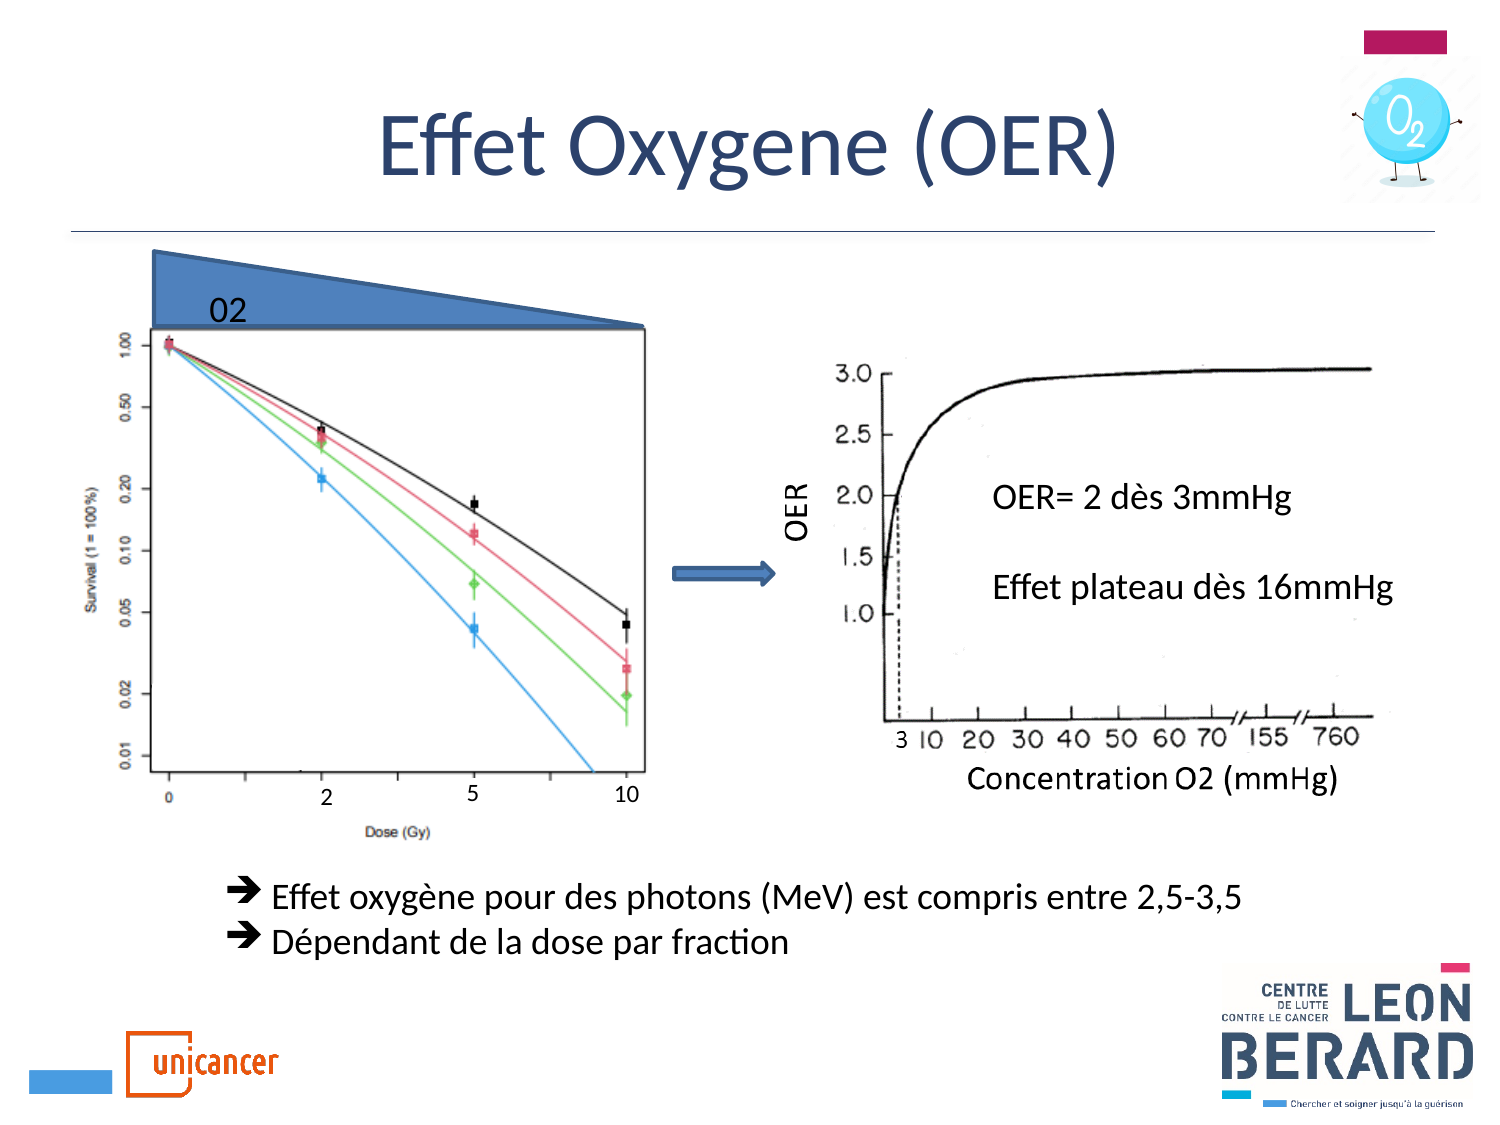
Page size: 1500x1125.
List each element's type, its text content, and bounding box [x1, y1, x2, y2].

picture [74, 314, 682, 856]
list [761, 305, 1425, 820]
text_box Effet oxygène pour des photons (MeV) est compris entre 2,5-3,5 Dépendant de la dose par fraction [209, 864, 1268, 970]
title Effet Oxygene (OER) [75, 45, 1425, 233]
picture [106, 1011, 298, 1117]
picture [1222, 963, 1473, 1109]
text_box [685, 565, 756, 582]
picture [1340, 55, 1481, 203]
text_box 02 [151, 249, 565, 312]
